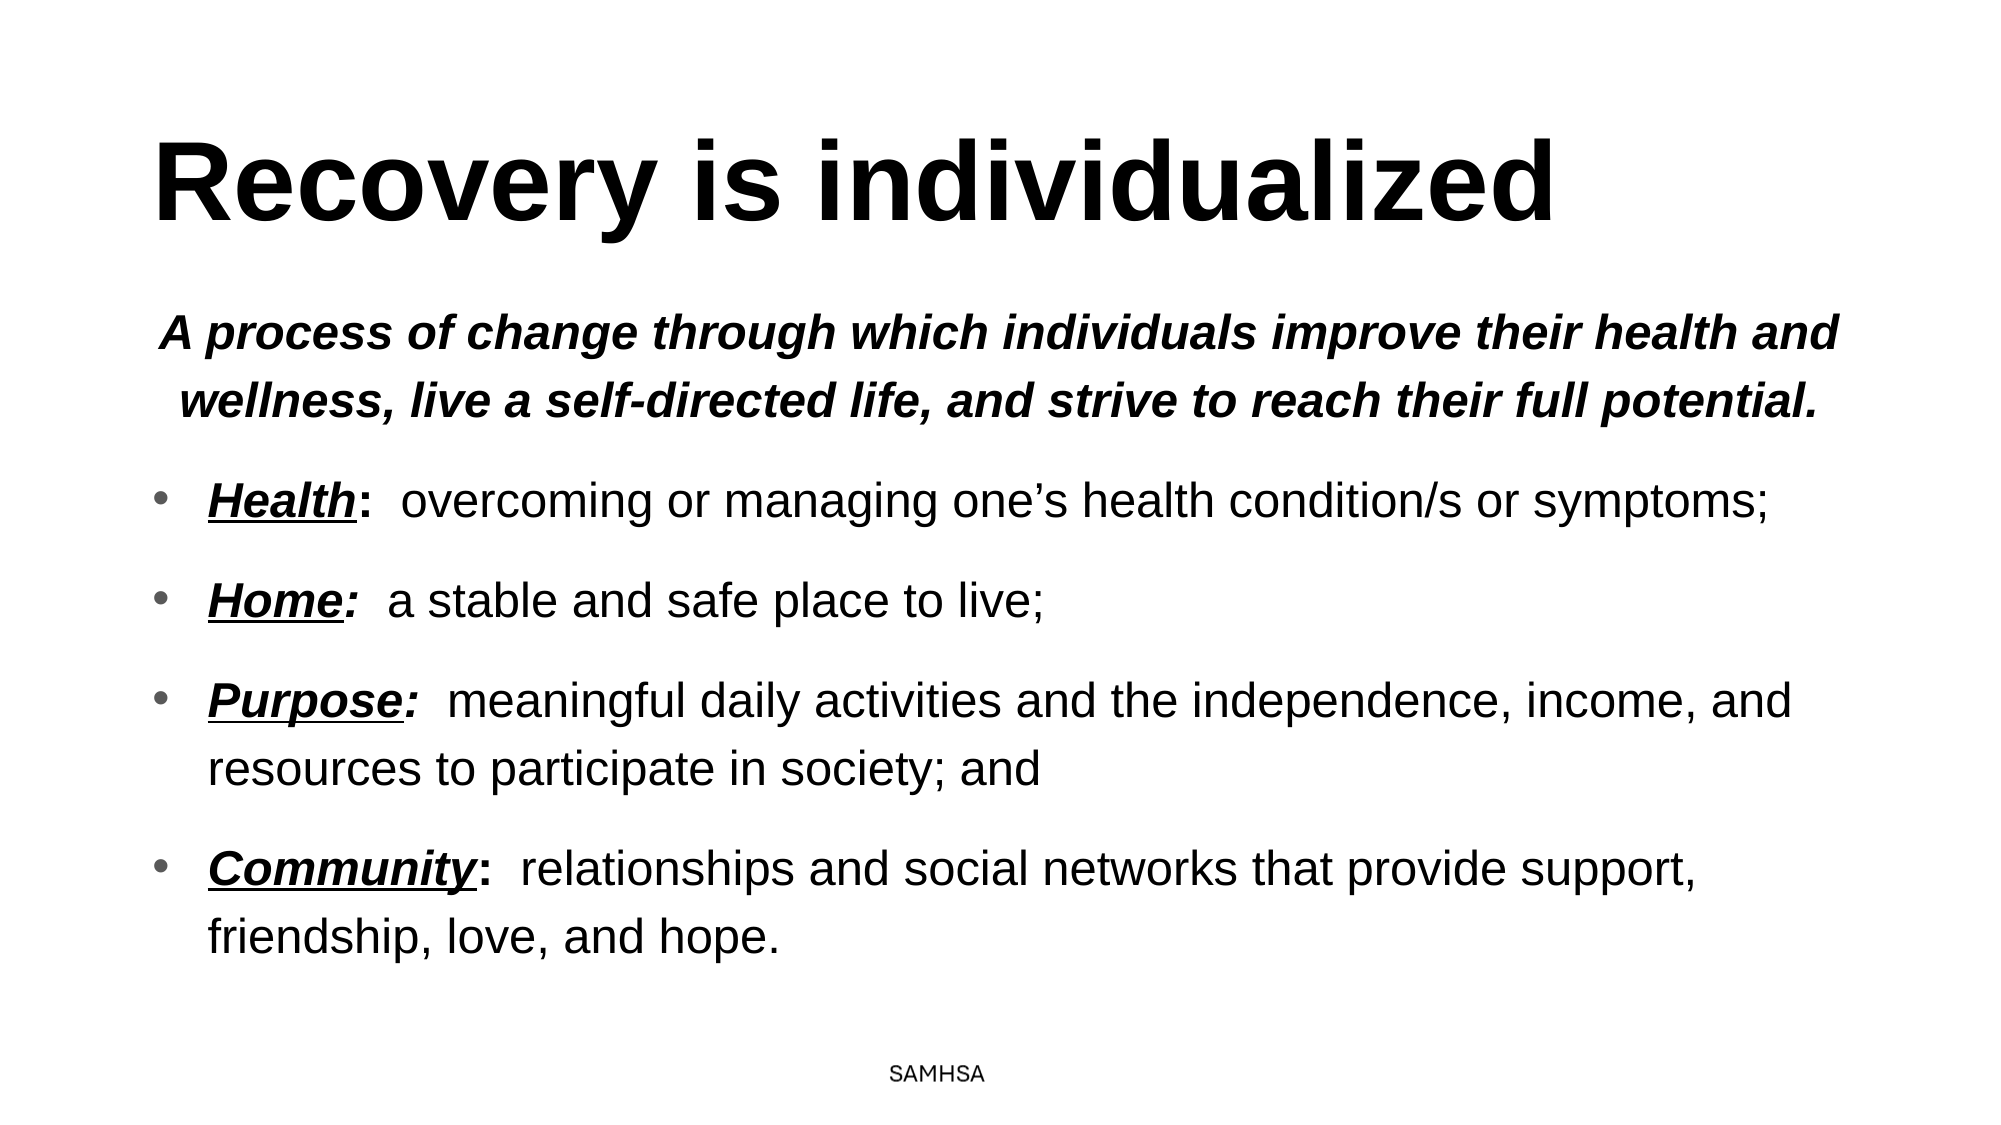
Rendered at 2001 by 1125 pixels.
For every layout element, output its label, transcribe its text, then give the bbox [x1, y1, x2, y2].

list A process of change through which individuals improve their health and wellness, live a self-directed life, and strive to reach their full potential. Health: overcoming or managing one’s health condition/s or symptoms; Home: a stable and safe place to live; Purpose: meaningful daily activities and the independence, income, and resources to participate in society; and Community: relationships and social networks that provide support, friendship, love, and hope. [137, 284, 1863, 1036]
title Recovery is individualized [137, 59, 1863, 251]
picture [873, 1050, 1000, 1104]
